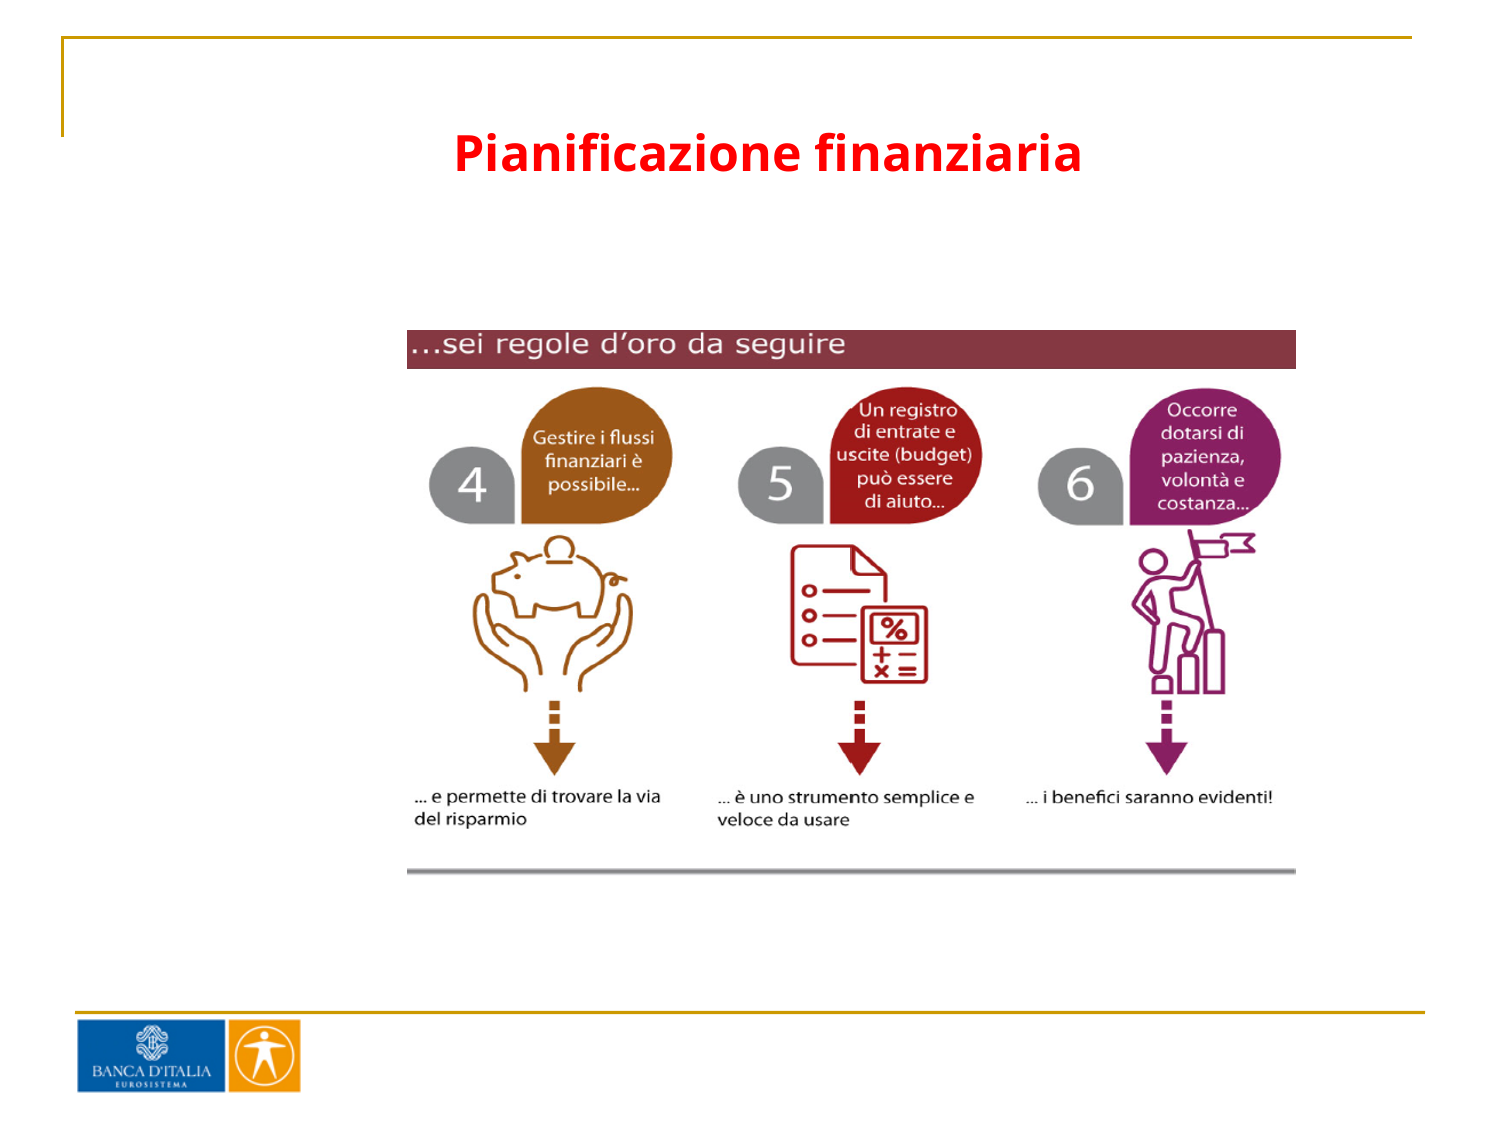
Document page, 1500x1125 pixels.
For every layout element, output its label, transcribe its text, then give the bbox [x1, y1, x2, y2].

picture [407, 330, 1296, 882]
text_box Pianificazione finanziaria [438, 113, 1099, 189]
picture [76, 1018, 302, 1094]
